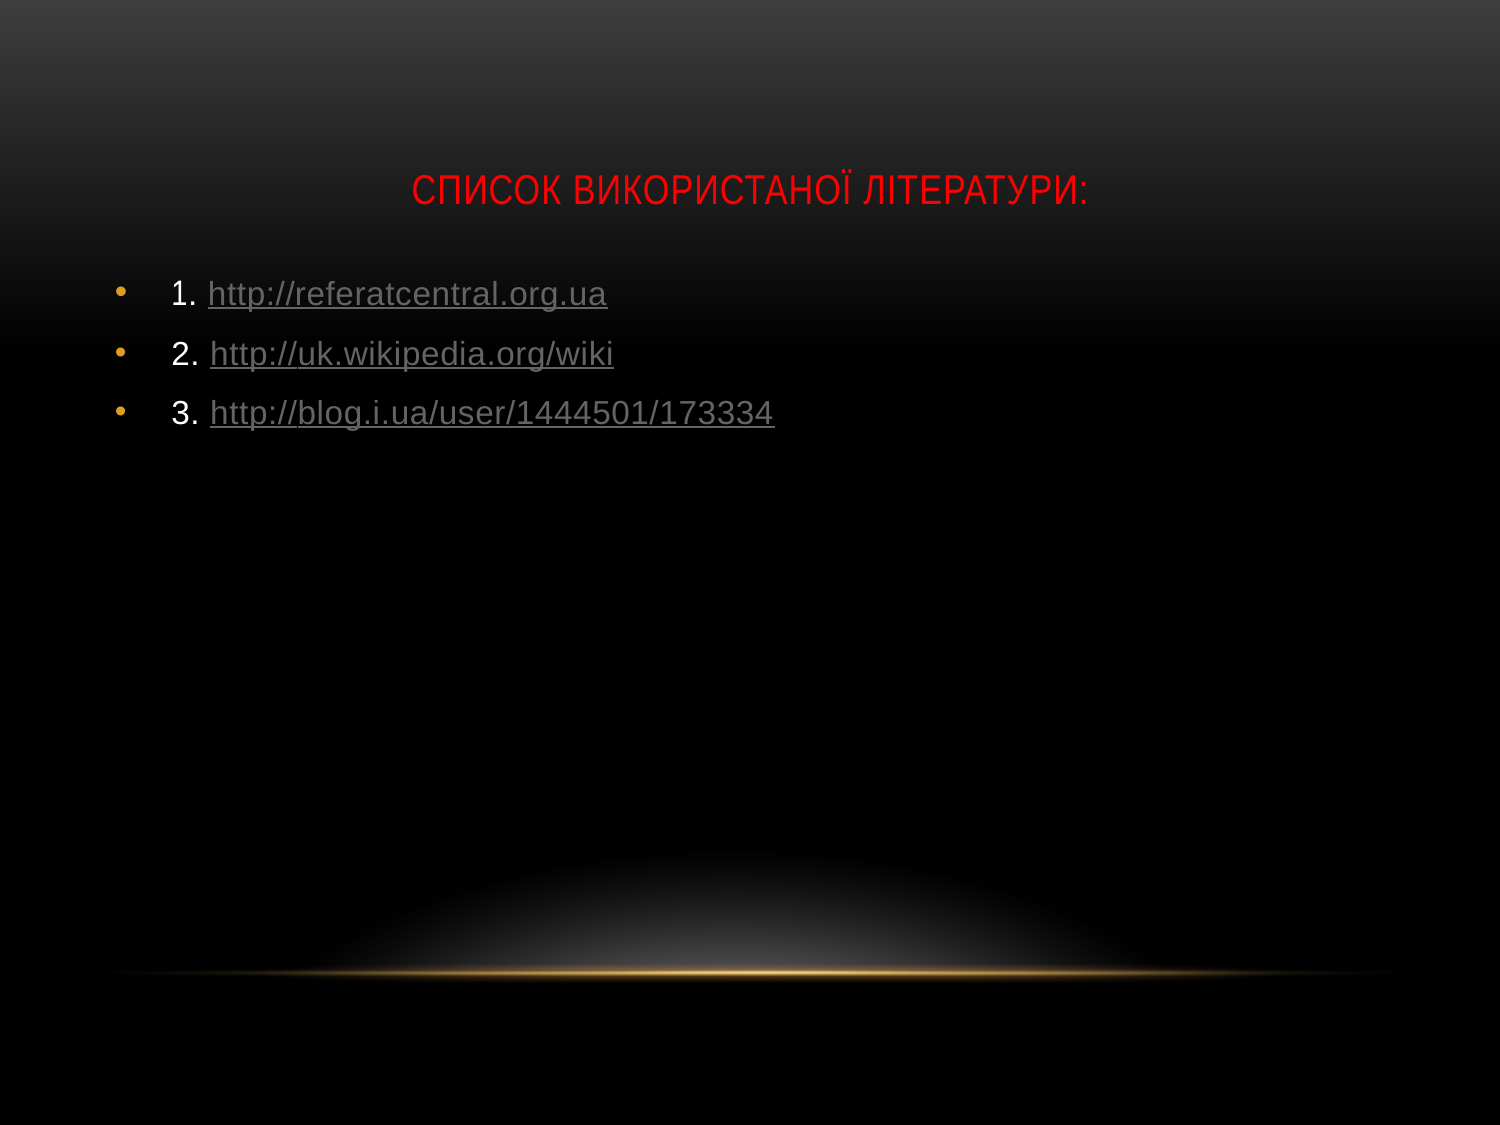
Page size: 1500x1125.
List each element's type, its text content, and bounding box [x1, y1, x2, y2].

title Список використаної літератури: [100, 137, 1401, 221]
list 1. http://referatcentral.org.ua 2. http://uk.wikipedia.org/wiki 3. http://blog.i.ua/user/1444501/173334 [99, 262, 1400, 480]
picture [0, 0, 1500, 1125]
